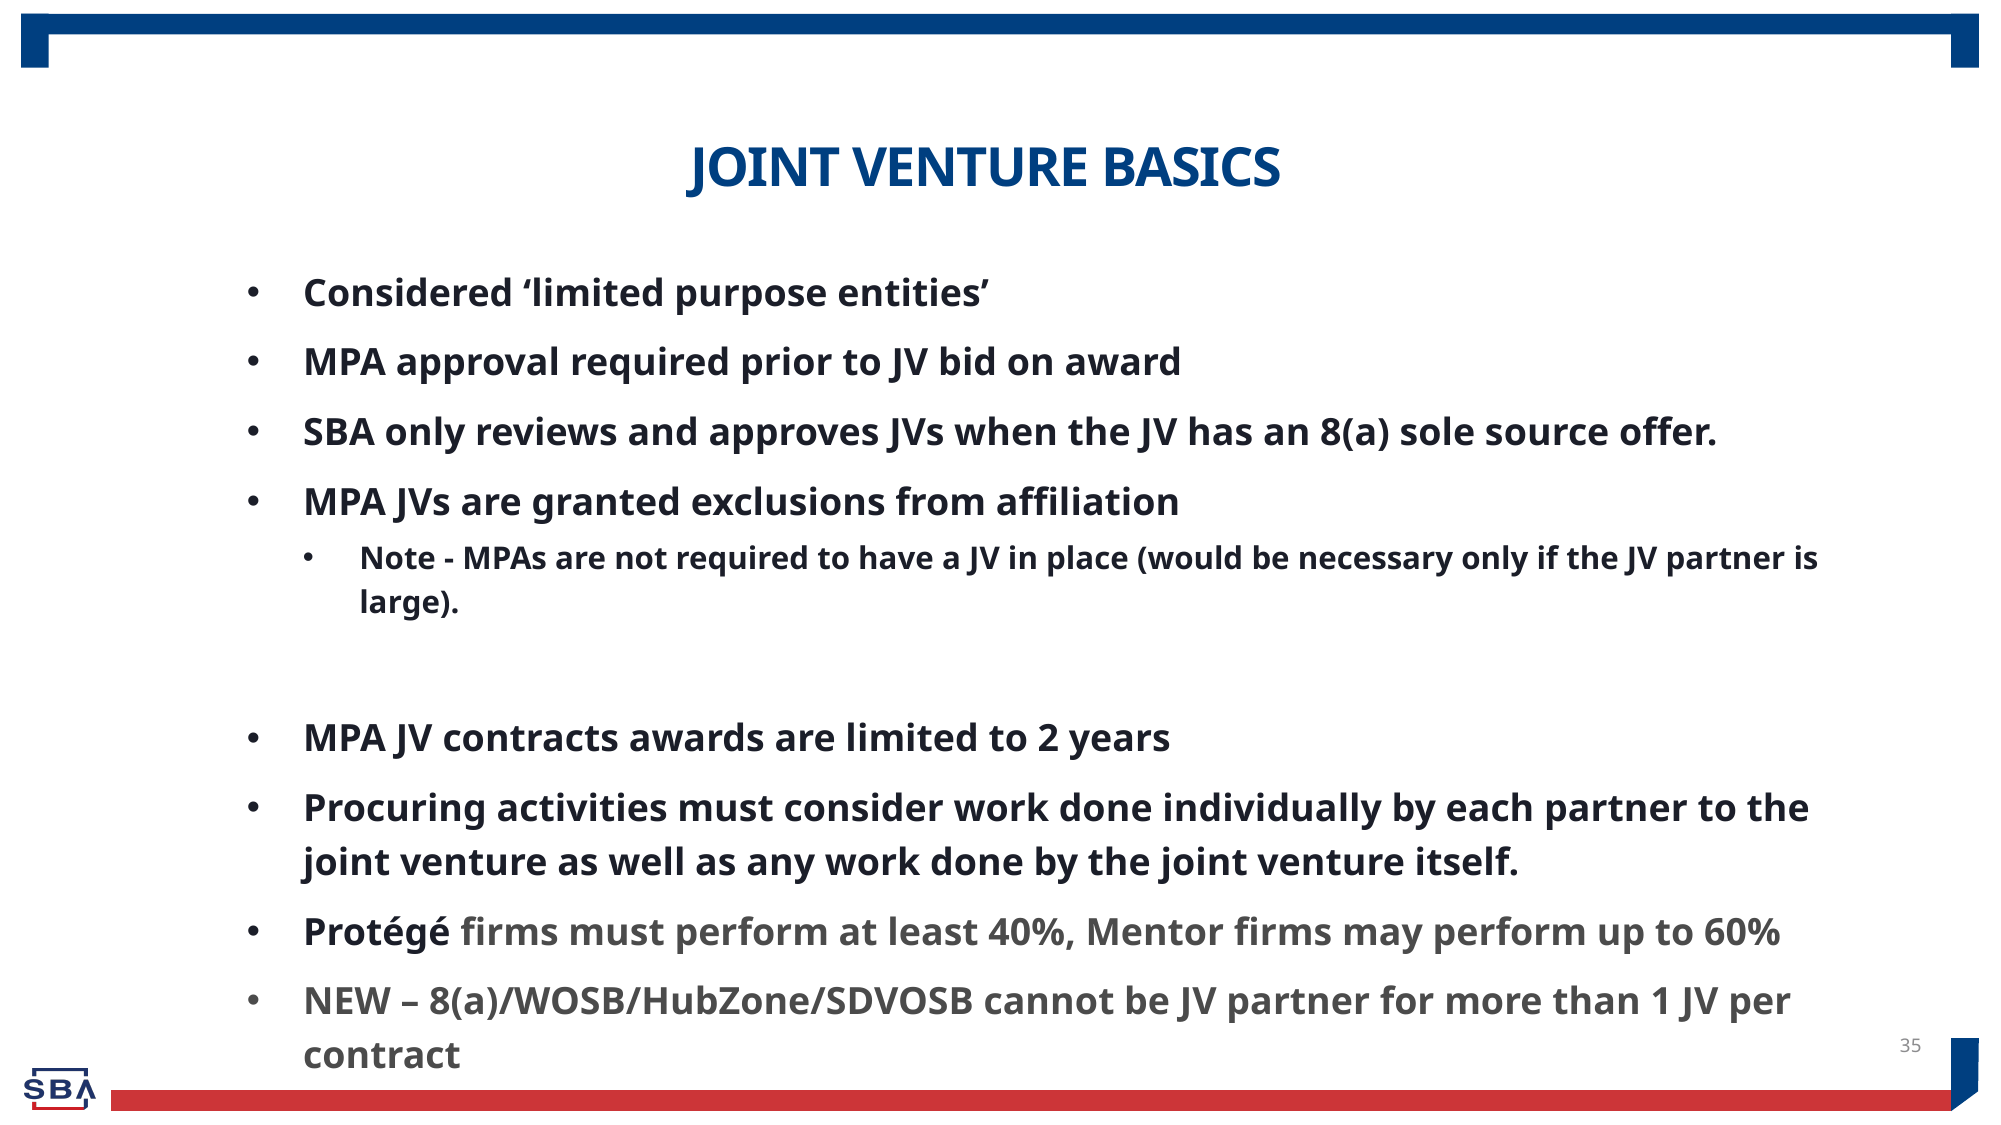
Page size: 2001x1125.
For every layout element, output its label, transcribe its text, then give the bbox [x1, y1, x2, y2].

list Considered ‘limited purpose entities’ MPA approval required prior to JV bid on award SBA only reviews and approves JVs when the JV has an 8(a) sole source offer. MPA JVs are granted exclusions from affiliation Note - MPAs are not required to have a JV in place (would be necessary only if the JV partner is large). MPA JV contracts awards are limited to 2 years Procuring activities must consider work done individually by each partner to the joint venture as well as any work done by the joint venture itself. Protégé firms must perform at least 40%, Mentor firms may perform up to 60% NEW – 8(a)/WOSB/HubZone/SDVOSB cannot be JV partner for more than 1 JV per contract [231, 252, 1851, 1017]
title JOINT VENTURE BASICS [339, 132, 1633, 207]
slide_number 35 [1486, 1016, 1937, 1076]
picture [24, 1068, 97, 1110]
